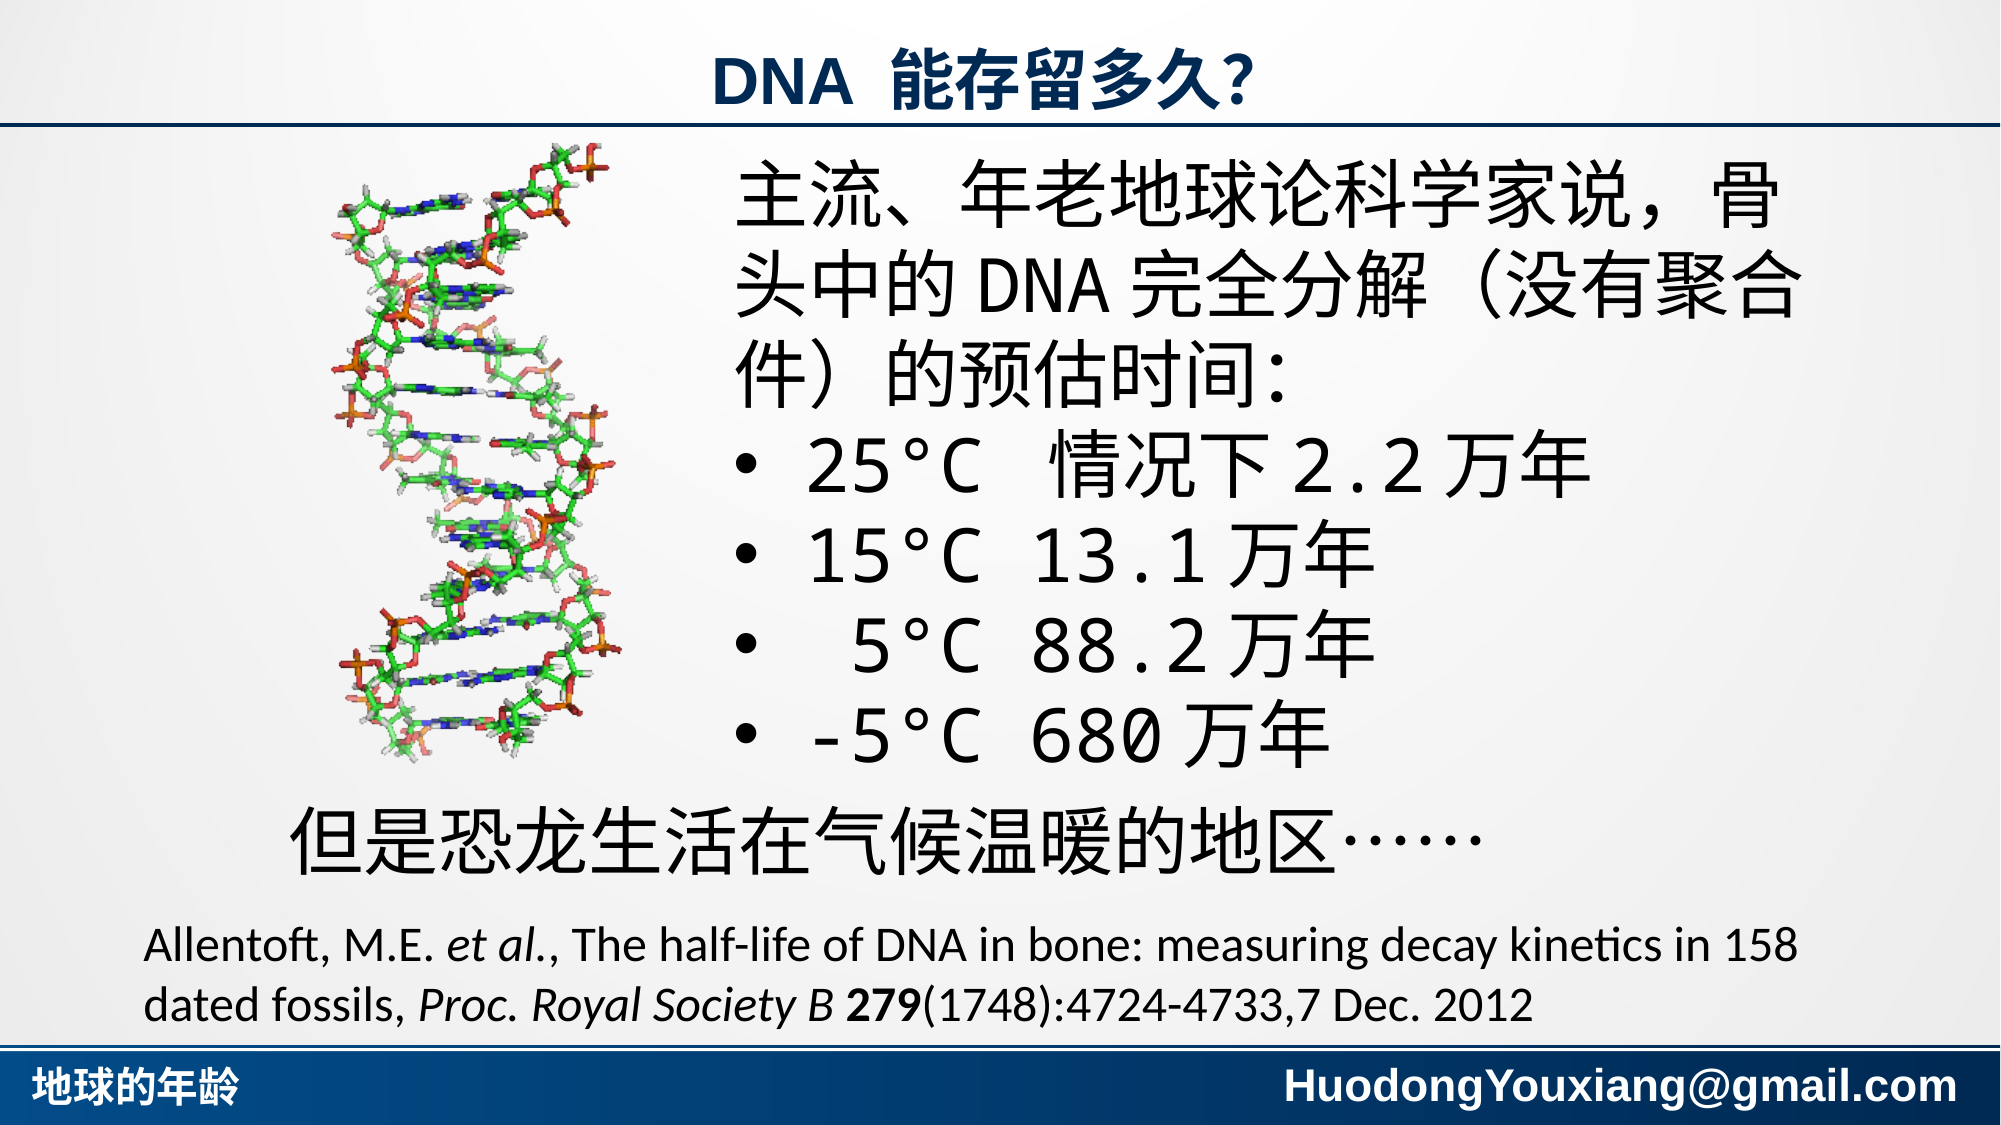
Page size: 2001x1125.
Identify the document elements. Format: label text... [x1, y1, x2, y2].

text_box 但是恐龙生活在气候温暖的地区…… [273, 786, 1727, 892]
text_box Allentoft, M.E. et al., The half-life of DNA in bone: measuring decay kinetics in 158 dated fossils, Proc. Royal Society B 279(1748):4724-4733,7 Dec. 2012 [128, 903, 1872, 1039]
title DNA 能存留多久？ [0, 30, 2000, 119]
text_box 主流、年老地球论科学家说，骨头中的DNA完全分解（没有聚合件）的预估时间： 25°C 情况下2.2万年 15°C 13.1万年 5°C 88.2万年 -5°C 680万年 [718, 140, 1872, 786]
picture [0, 0, 2001, 1125]
